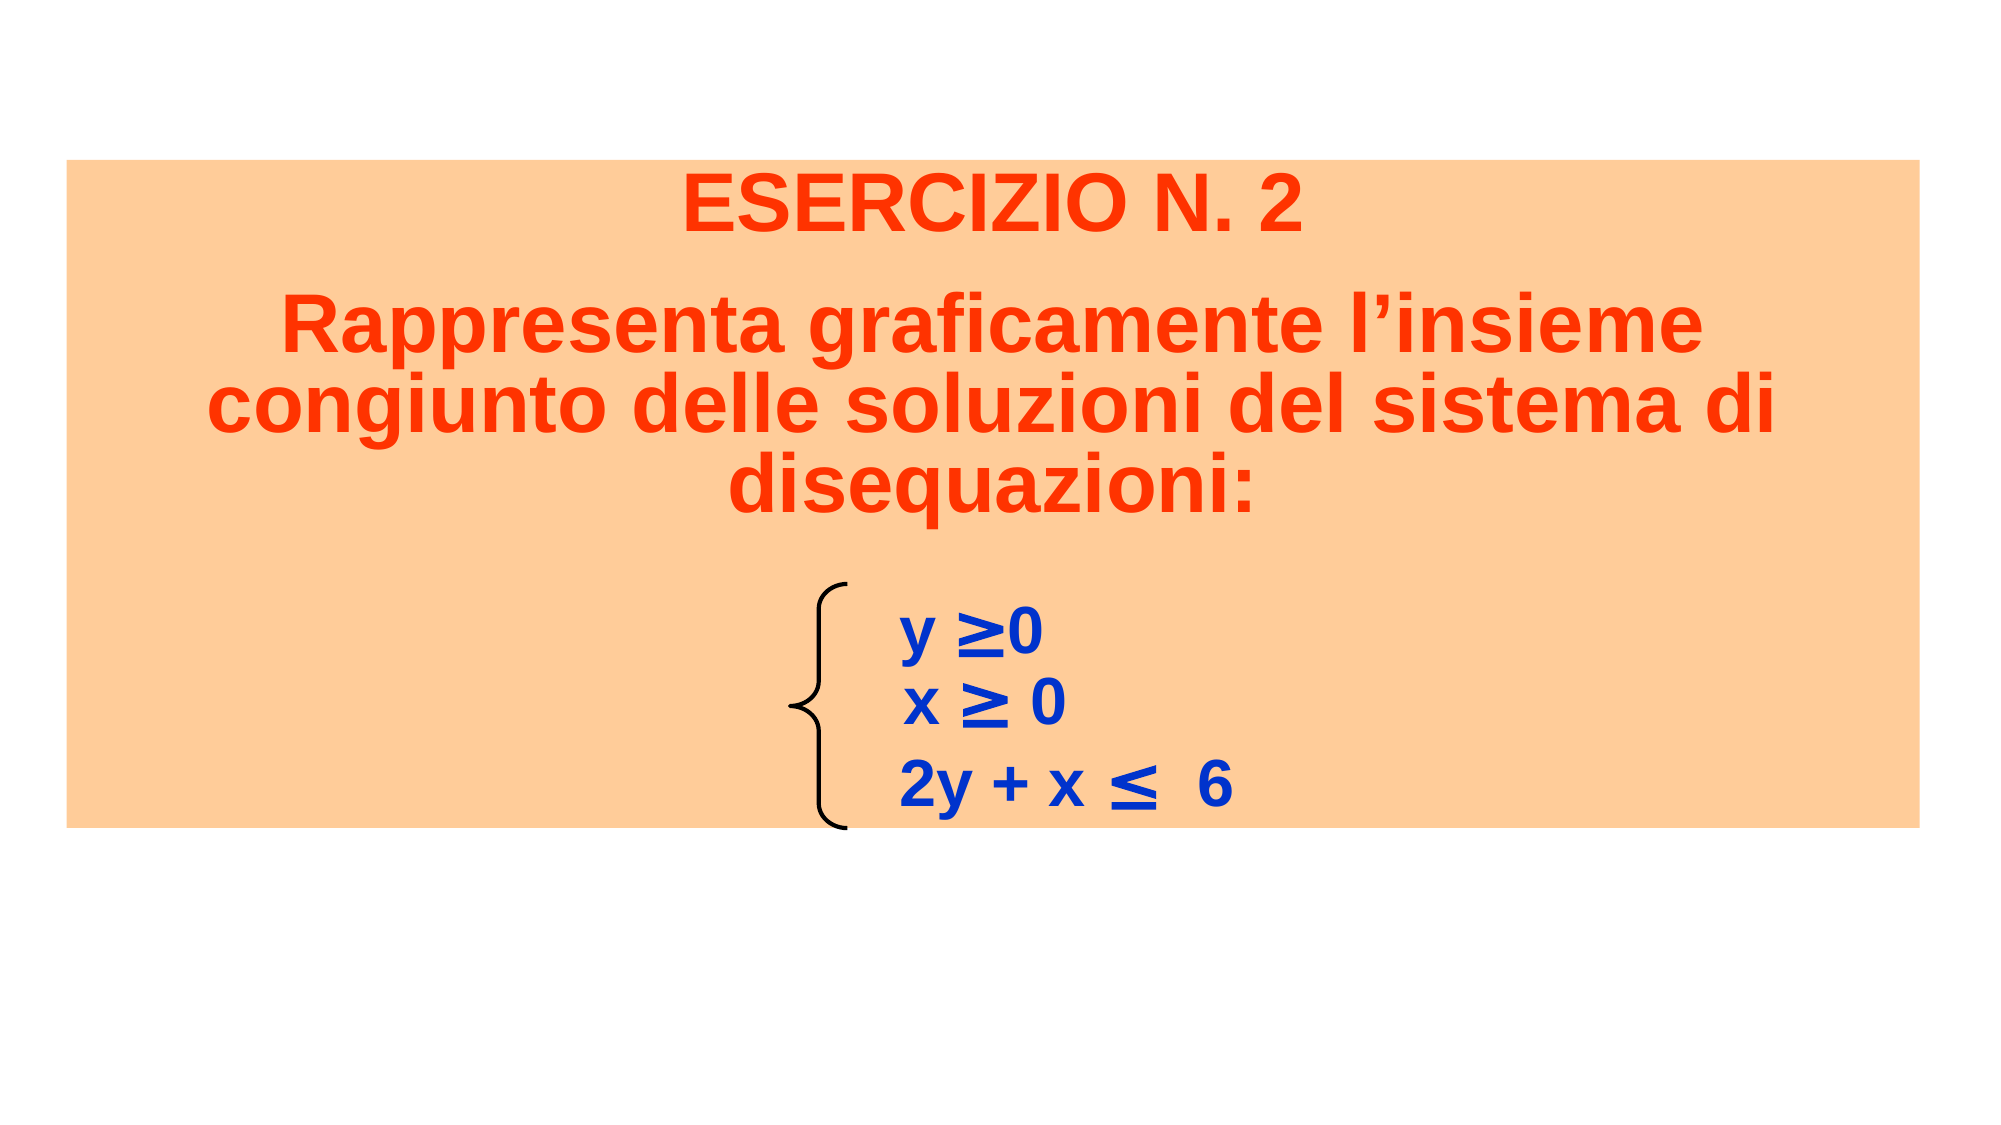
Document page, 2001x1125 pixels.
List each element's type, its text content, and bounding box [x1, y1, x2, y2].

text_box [790, 579, 1553, 829]
text_box ESERCIZIO N. 2 Rappresenta graficamente l’insieme congiunto delle soluzioni del sistema di disequazioni: [66, 159, 1920, 828]
